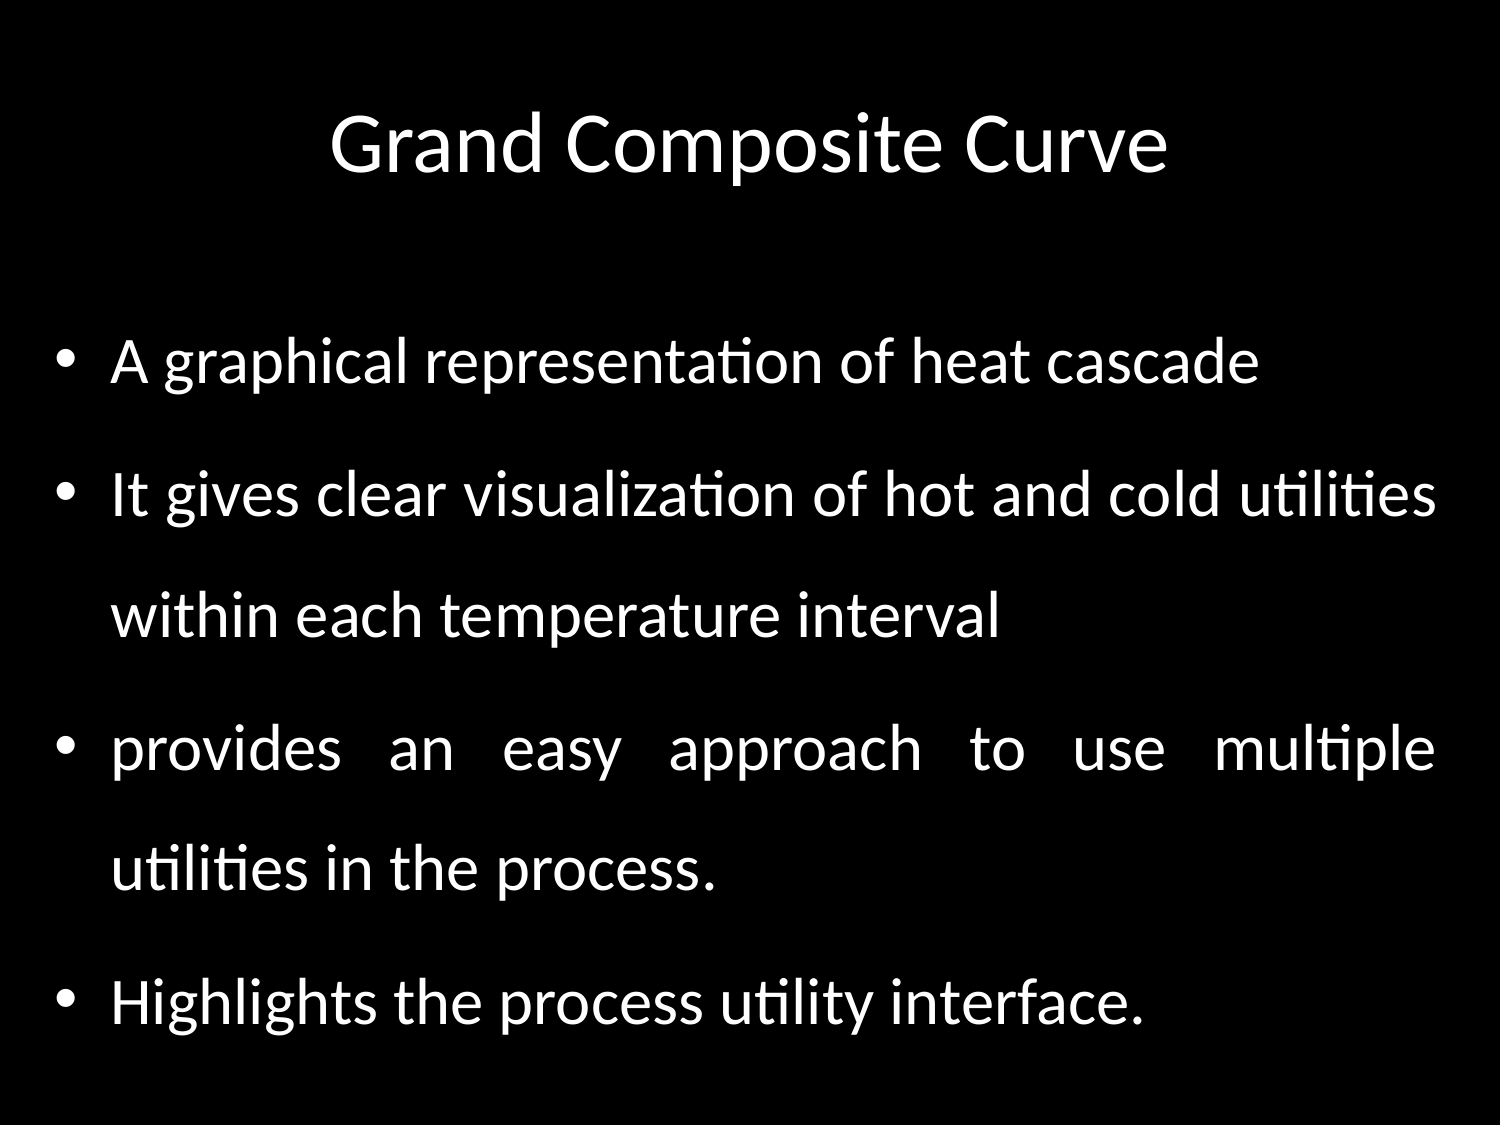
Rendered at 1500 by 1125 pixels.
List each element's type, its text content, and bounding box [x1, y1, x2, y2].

title Grand Composite Curve [75, 77, 1425, 198]
list A graphical representation of heat cascade It gives clear visualization of hot and cold utilities within each temperature interval provides an easy approach to use multiple utilities in the process. Highlights the process utility interface. [39, 269, 1454, 1066]
